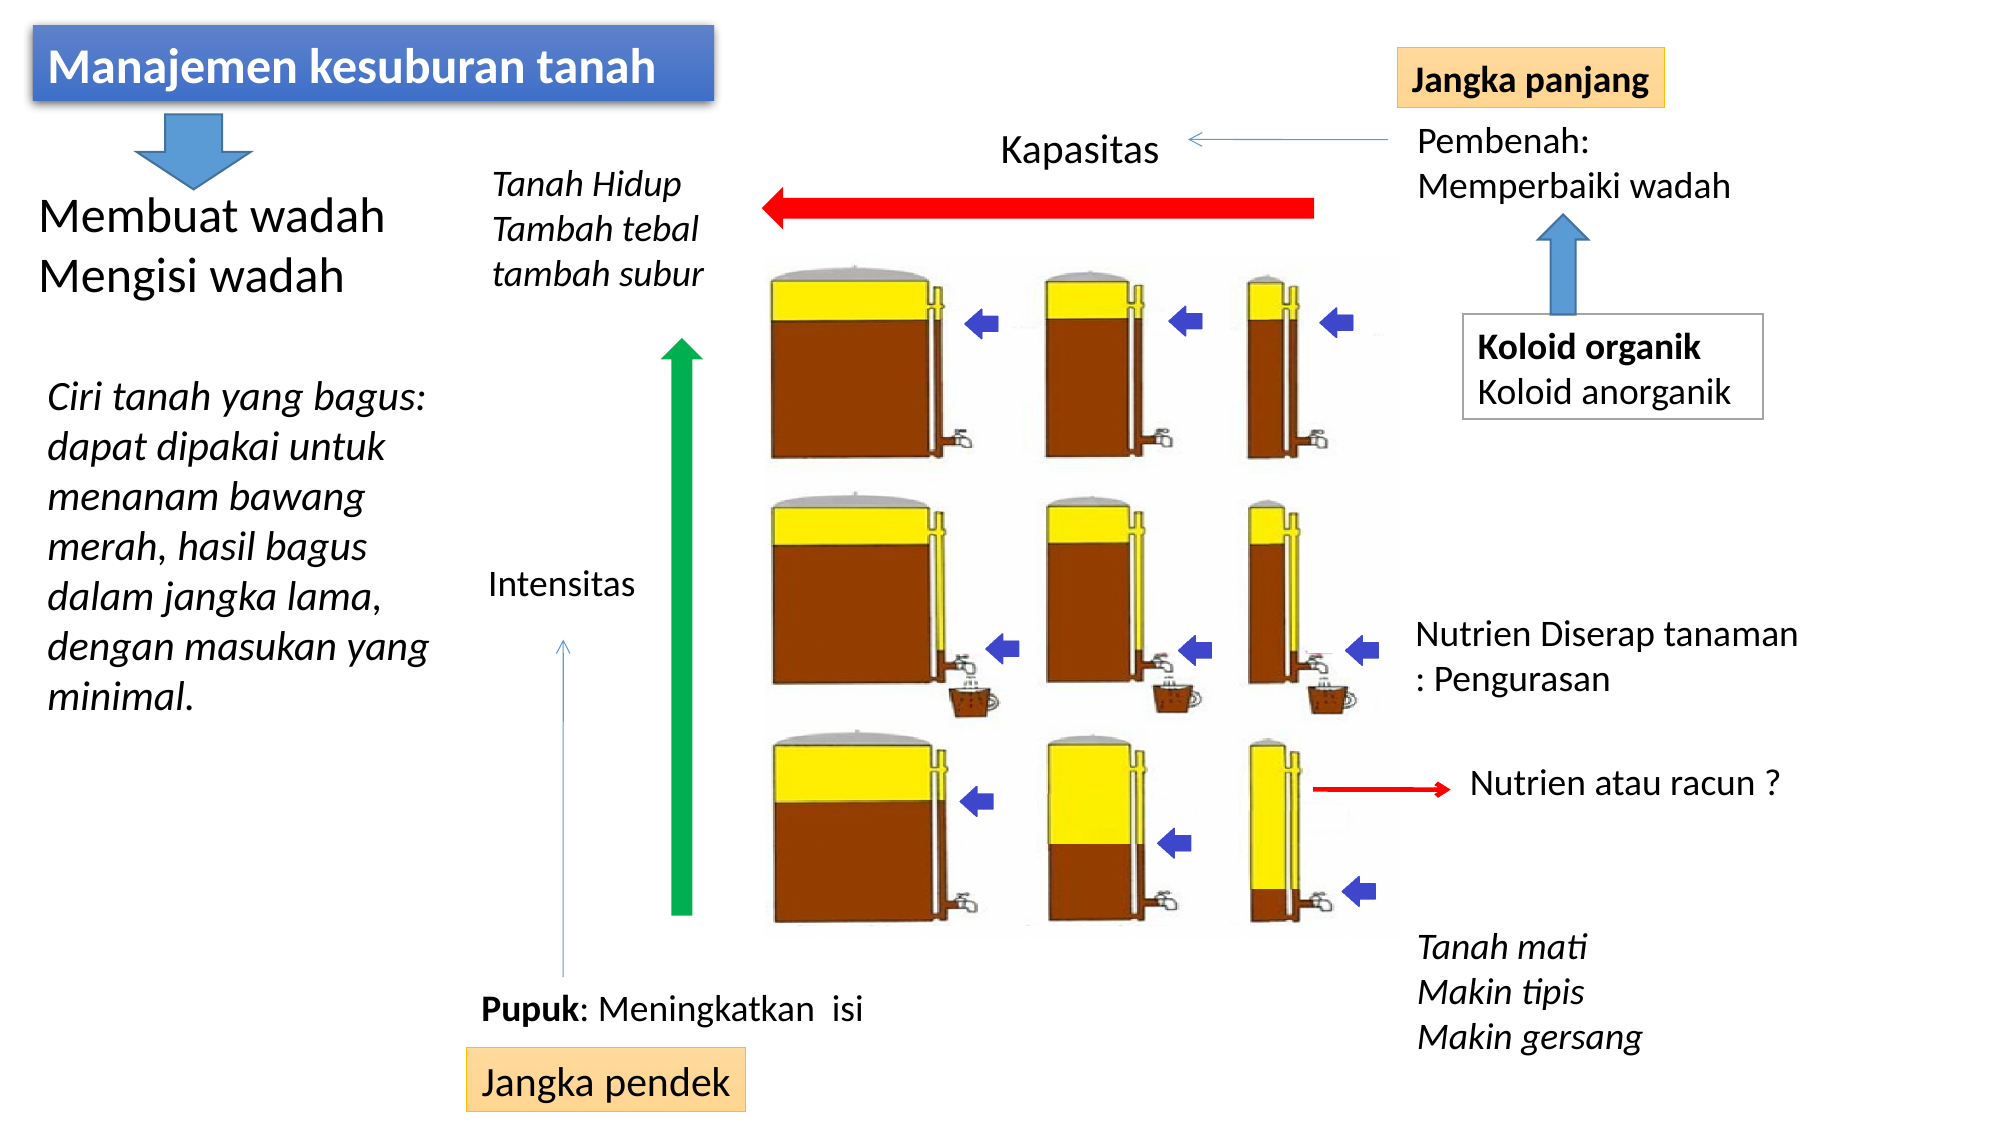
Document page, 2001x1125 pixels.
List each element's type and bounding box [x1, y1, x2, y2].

text_box [21, 26, 1843, 1113]
